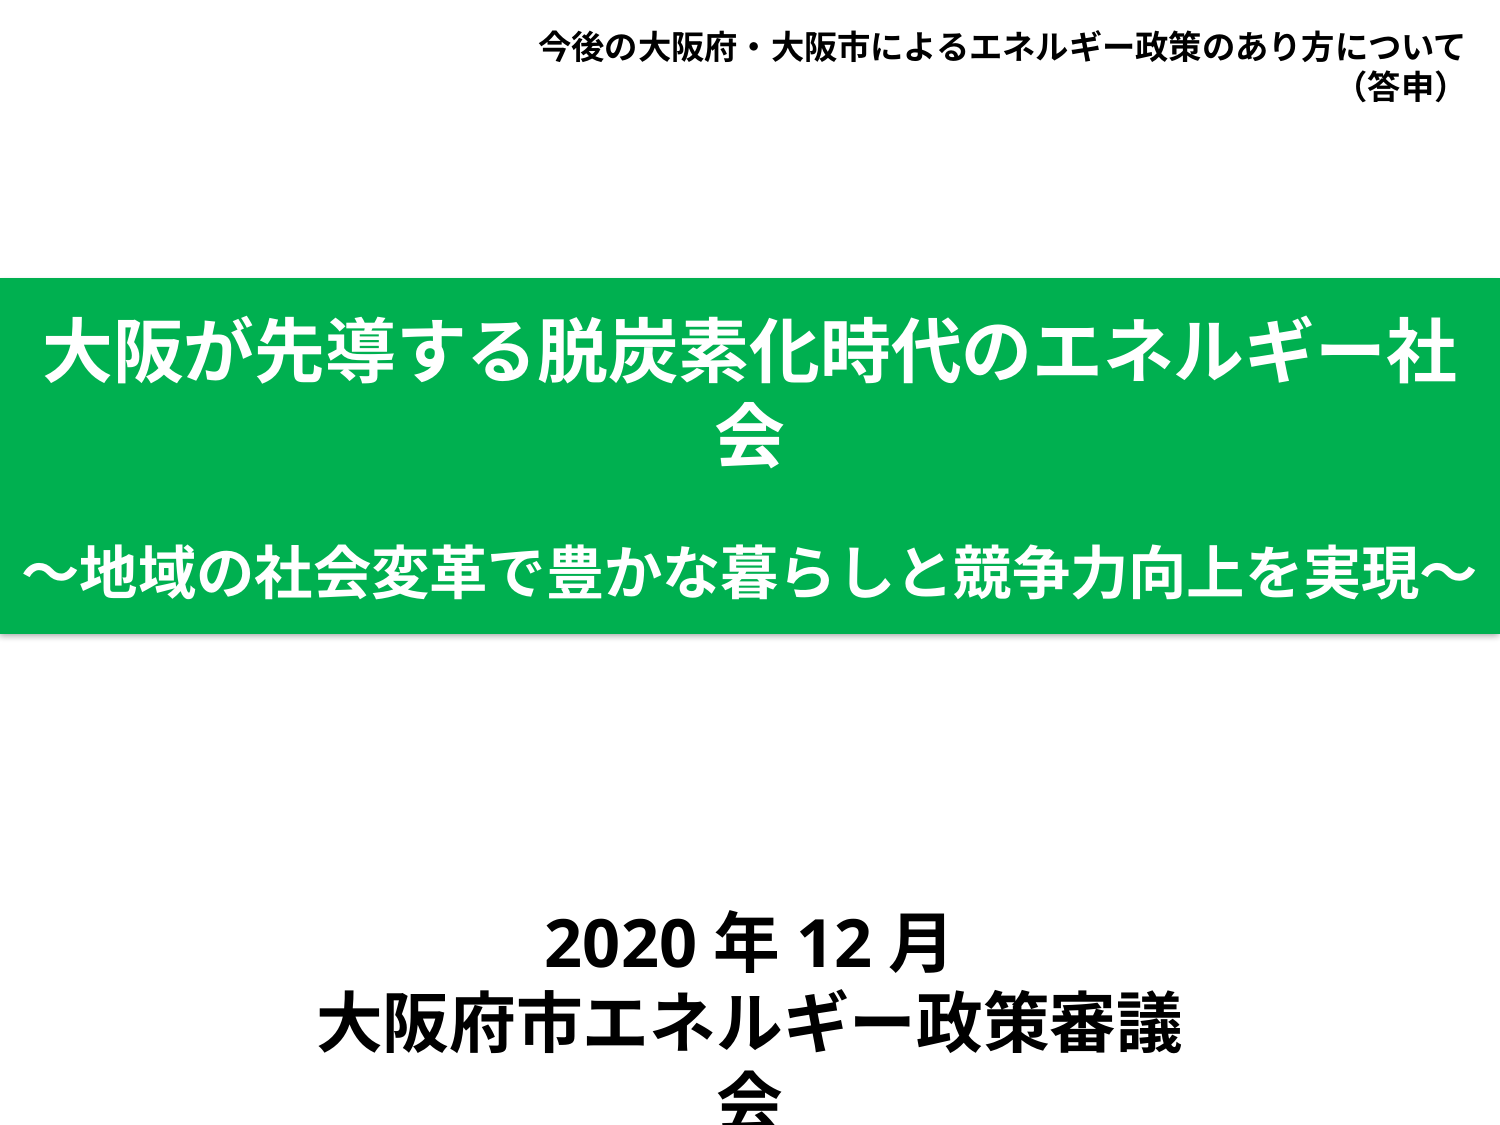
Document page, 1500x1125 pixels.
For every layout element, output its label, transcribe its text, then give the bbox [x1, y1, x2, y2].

text_box 大阪が先導する脱炭素化時代のエネルギー社会 ～地域の社会変革で豊かな暮らしと競争力向上を実現～ [0, 278, 1500, 634]
text_box 2020年12月 大阪府市エネルギー政策審議会 [277, 893, 1223, 1125]
text_box 今後の大阪府・大阪市によるエネルギー政策のあり方について（答申） [478, 19, 1483, 114]
